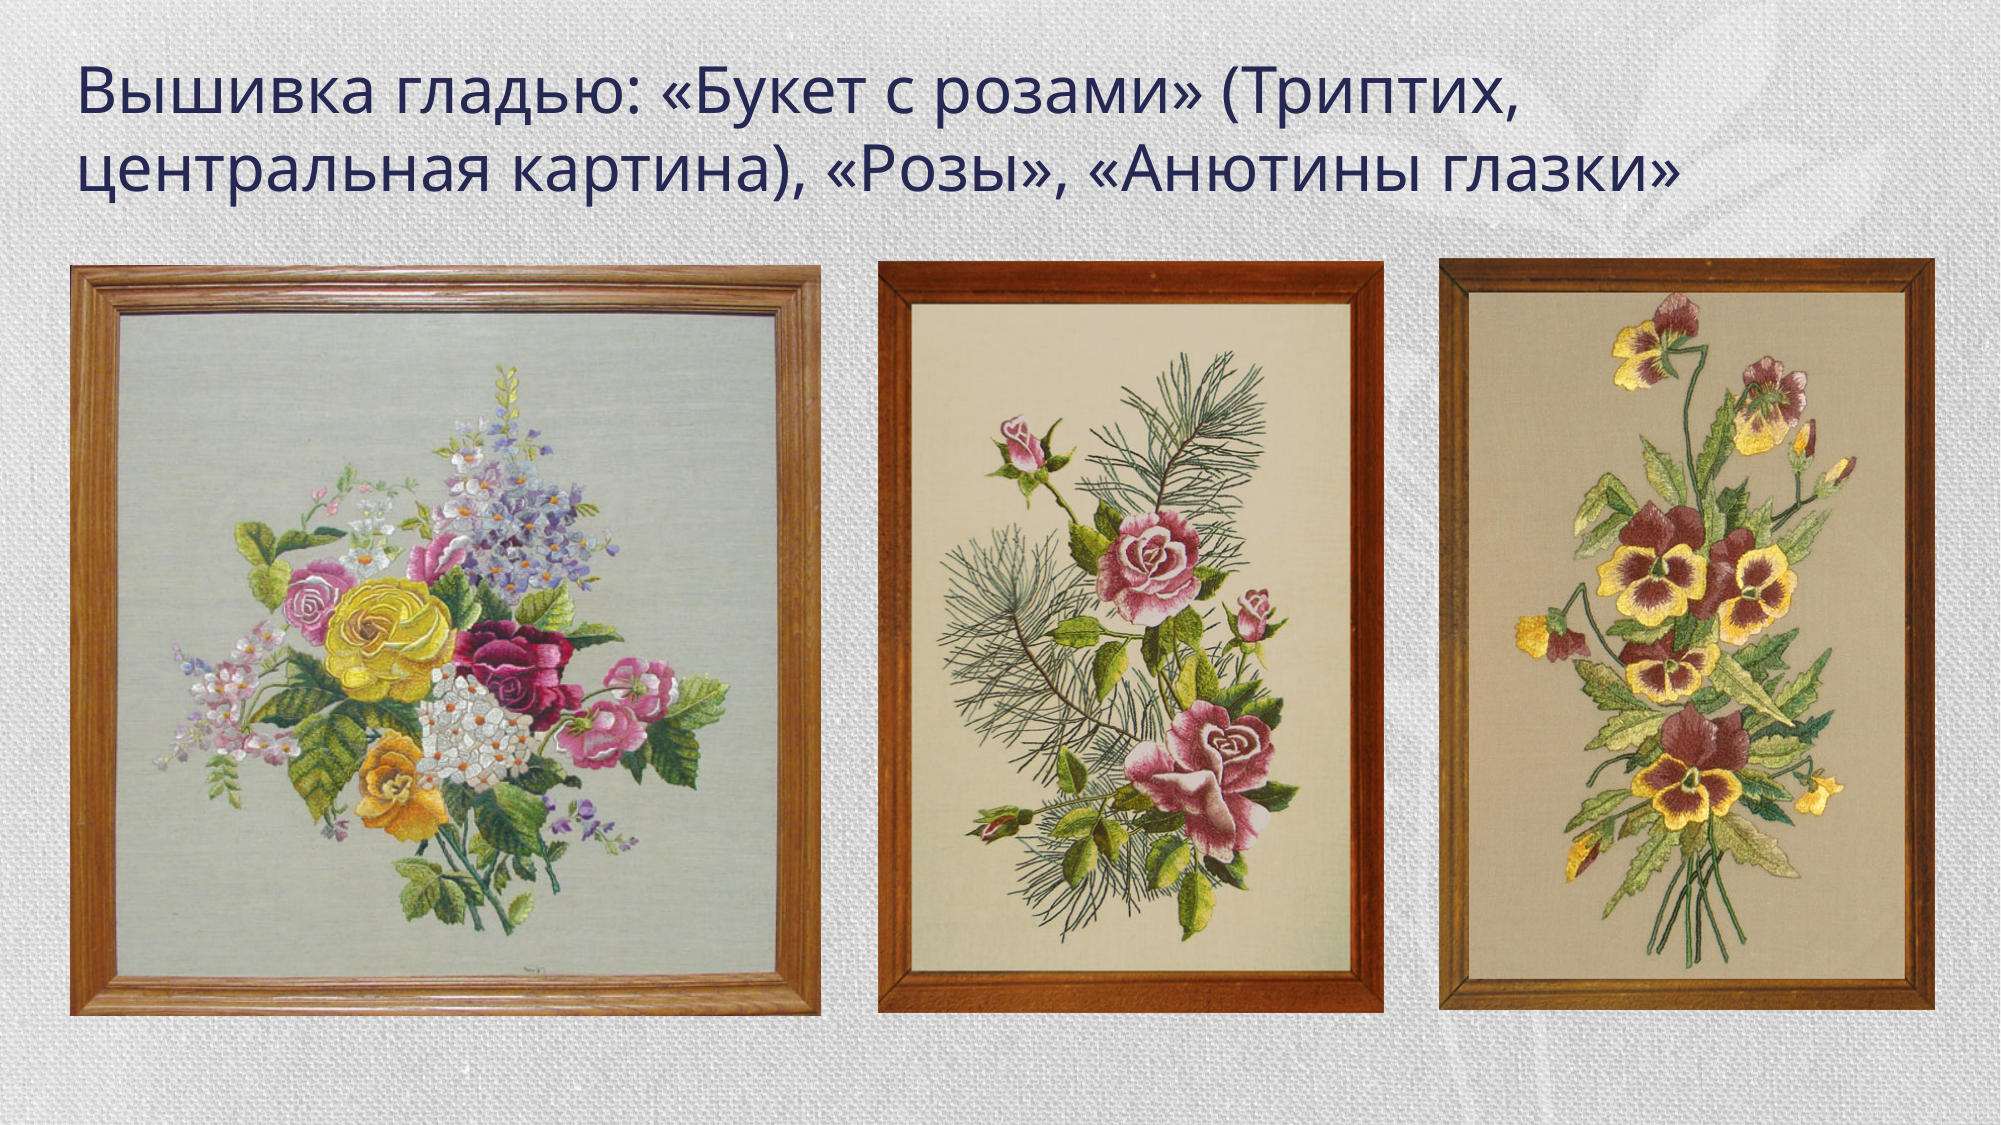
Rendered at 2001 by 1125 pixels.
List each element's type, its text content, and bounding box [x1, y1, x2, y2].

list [69, 265, 821, 1016]
picture [1438, 258, 1935, 1010]
title Вышивка гладью: «Букет с розами» (Триптих, центральная картина), «Розы», «Анютины глазки» [60, 37, 1940, 213]
picture [878, 261, 1384, 1013]
